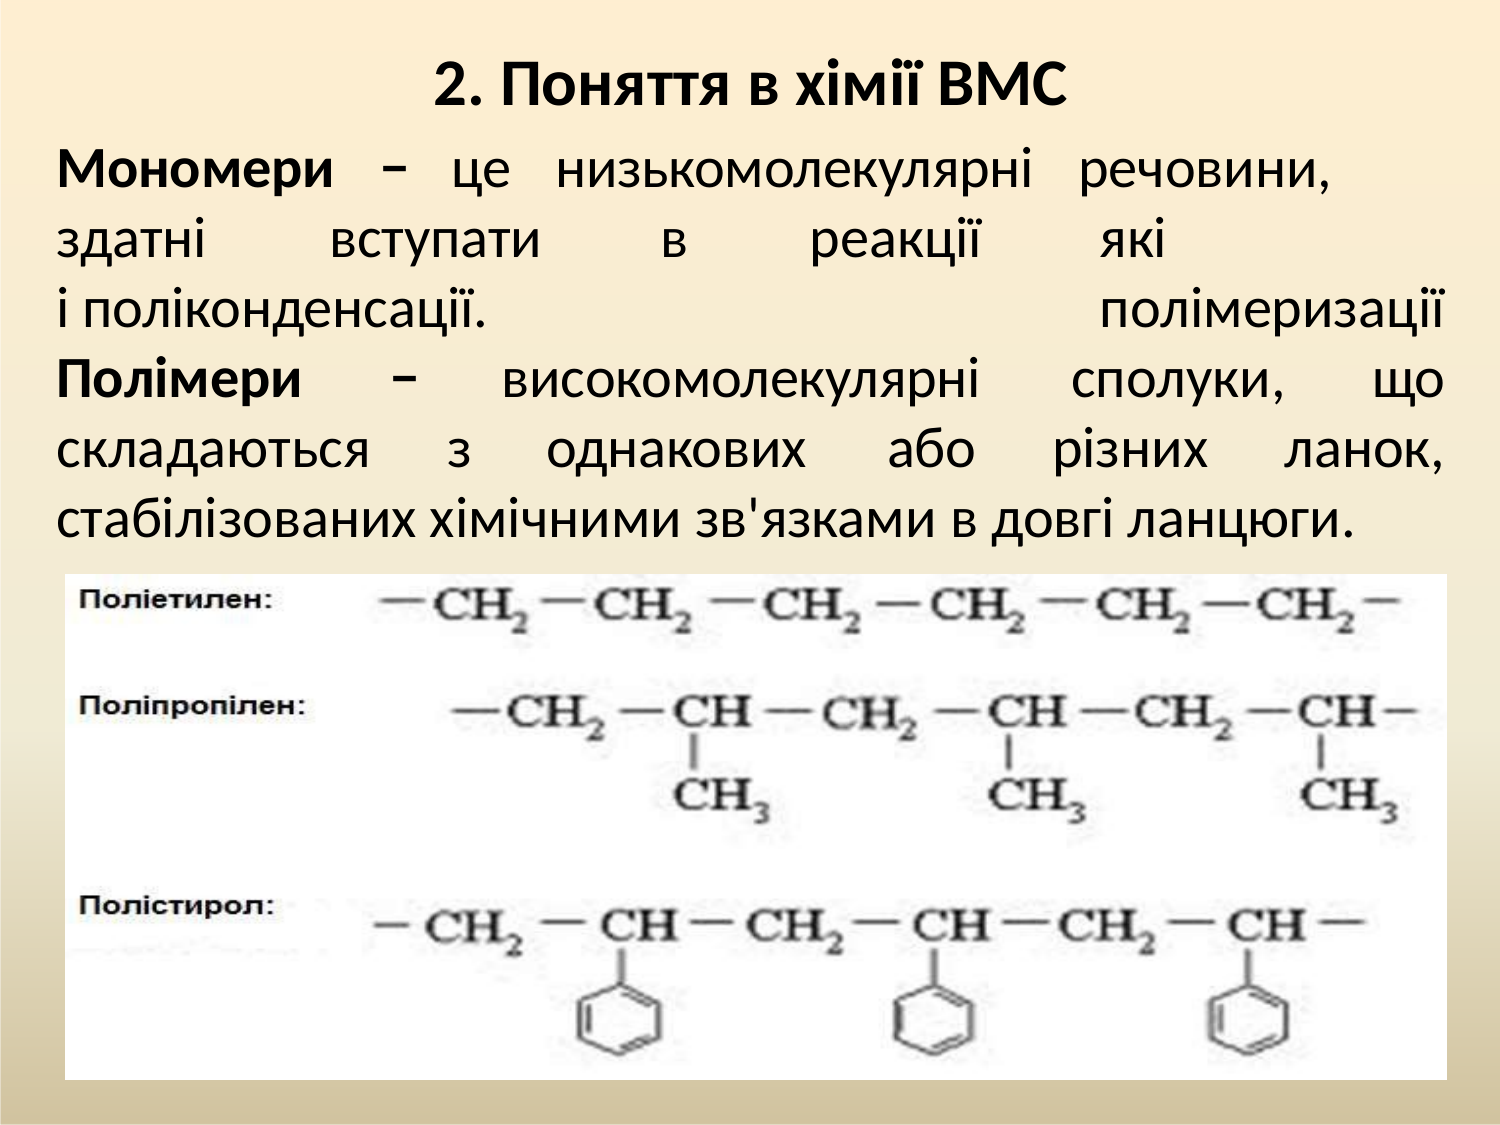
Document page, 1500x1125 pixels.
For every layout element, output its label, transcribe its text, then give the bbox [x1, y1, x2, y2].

text_box речовини, які полімеризації [1076, 126, 1447, 339]
text_box Полімери − складаються з [54, 337, 473, 477]
text_box здатні вступати [54, 196, 544, 270]
title 2. Поняття в хімії ВМС [431, 36, 1072, 227]
text_box і поліконденсації. [54, 266, 496, 340]
picture [0, 0, 1500, 1125]
text_box Мономери − це низькомолекулярні [54, 126, 1039, 200]
text_box в реакції [658, 196, 983, 270]
text_box високомолекулярні [499, 337, 989, 410]
text_box однакових або різних ланок, [544, 406, 1447, 480]
text_box стабілізованих хімічними зв'язками в довгі ланцюги. [54, 477, 1363, 550]
text_box сполуки, що [1069, 337, 1446, 406]
